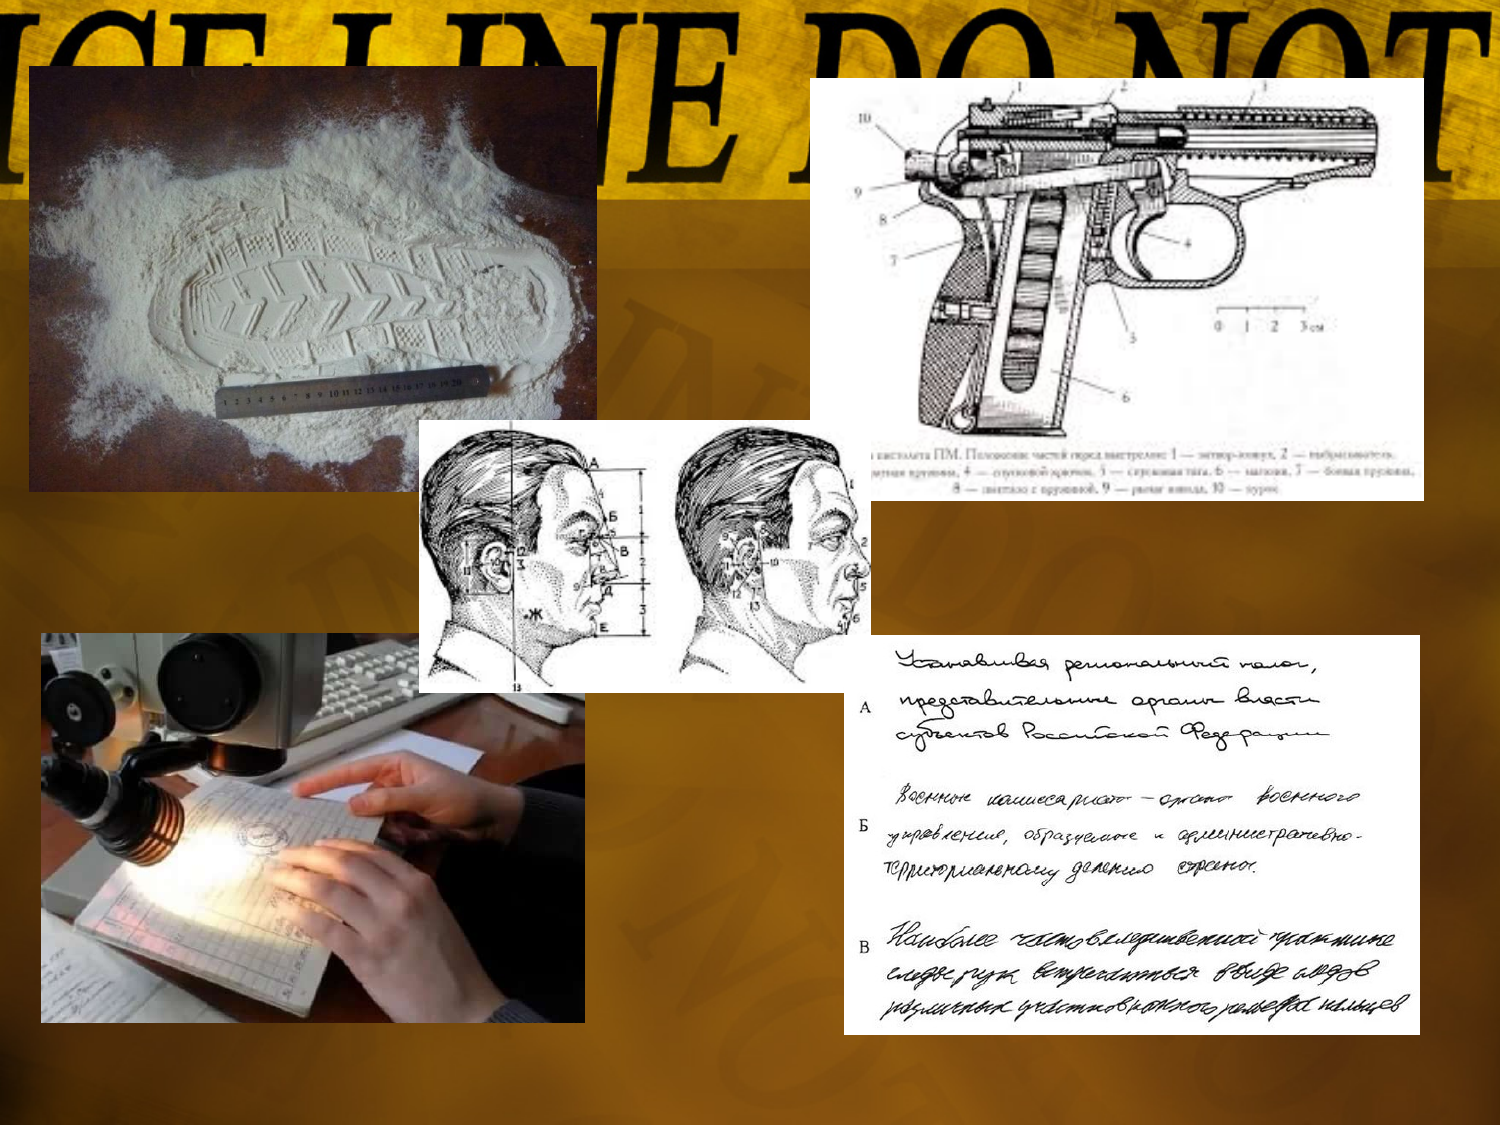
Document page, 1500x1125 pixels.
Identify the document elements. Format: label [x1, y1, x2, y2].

list [29, 66, 597, 493]
picture [0, 0, 1500, 1125]
